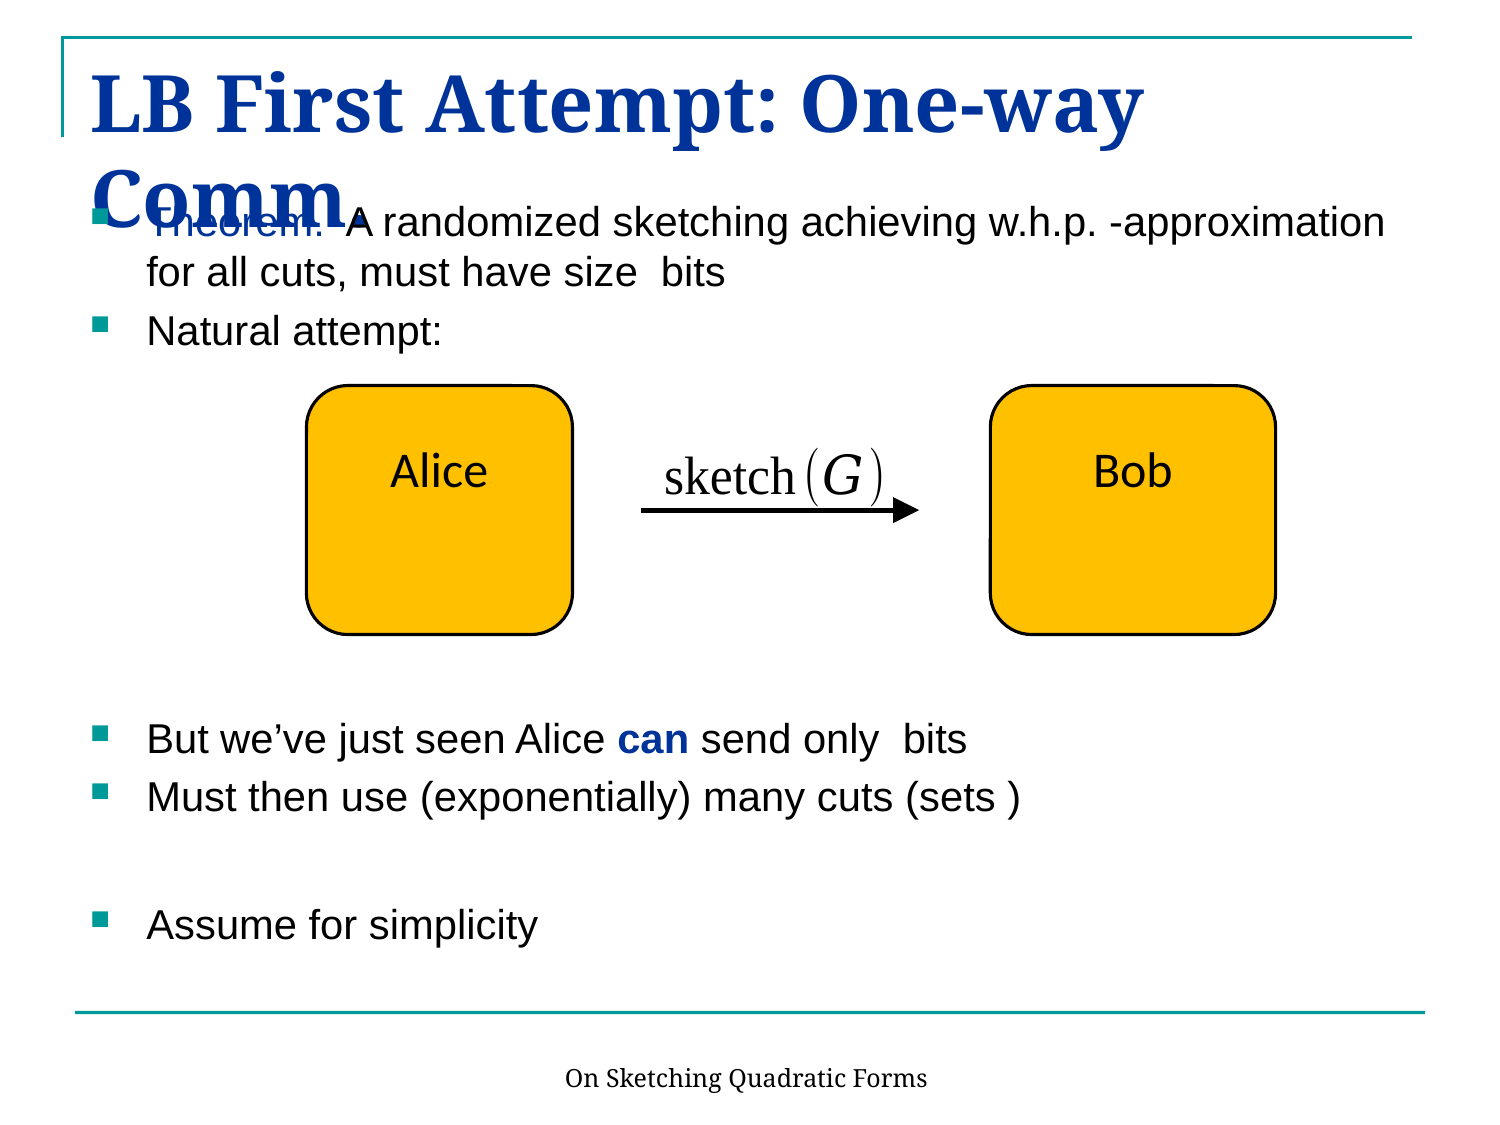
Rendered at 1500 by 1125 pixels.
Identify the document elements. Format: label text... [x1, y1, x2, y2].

footer On Sketching Quadratic Forms [391, 1025, 1102, 1100]
title LB First Attempt: One-way Comm. [75, 45, 1425, 163]
